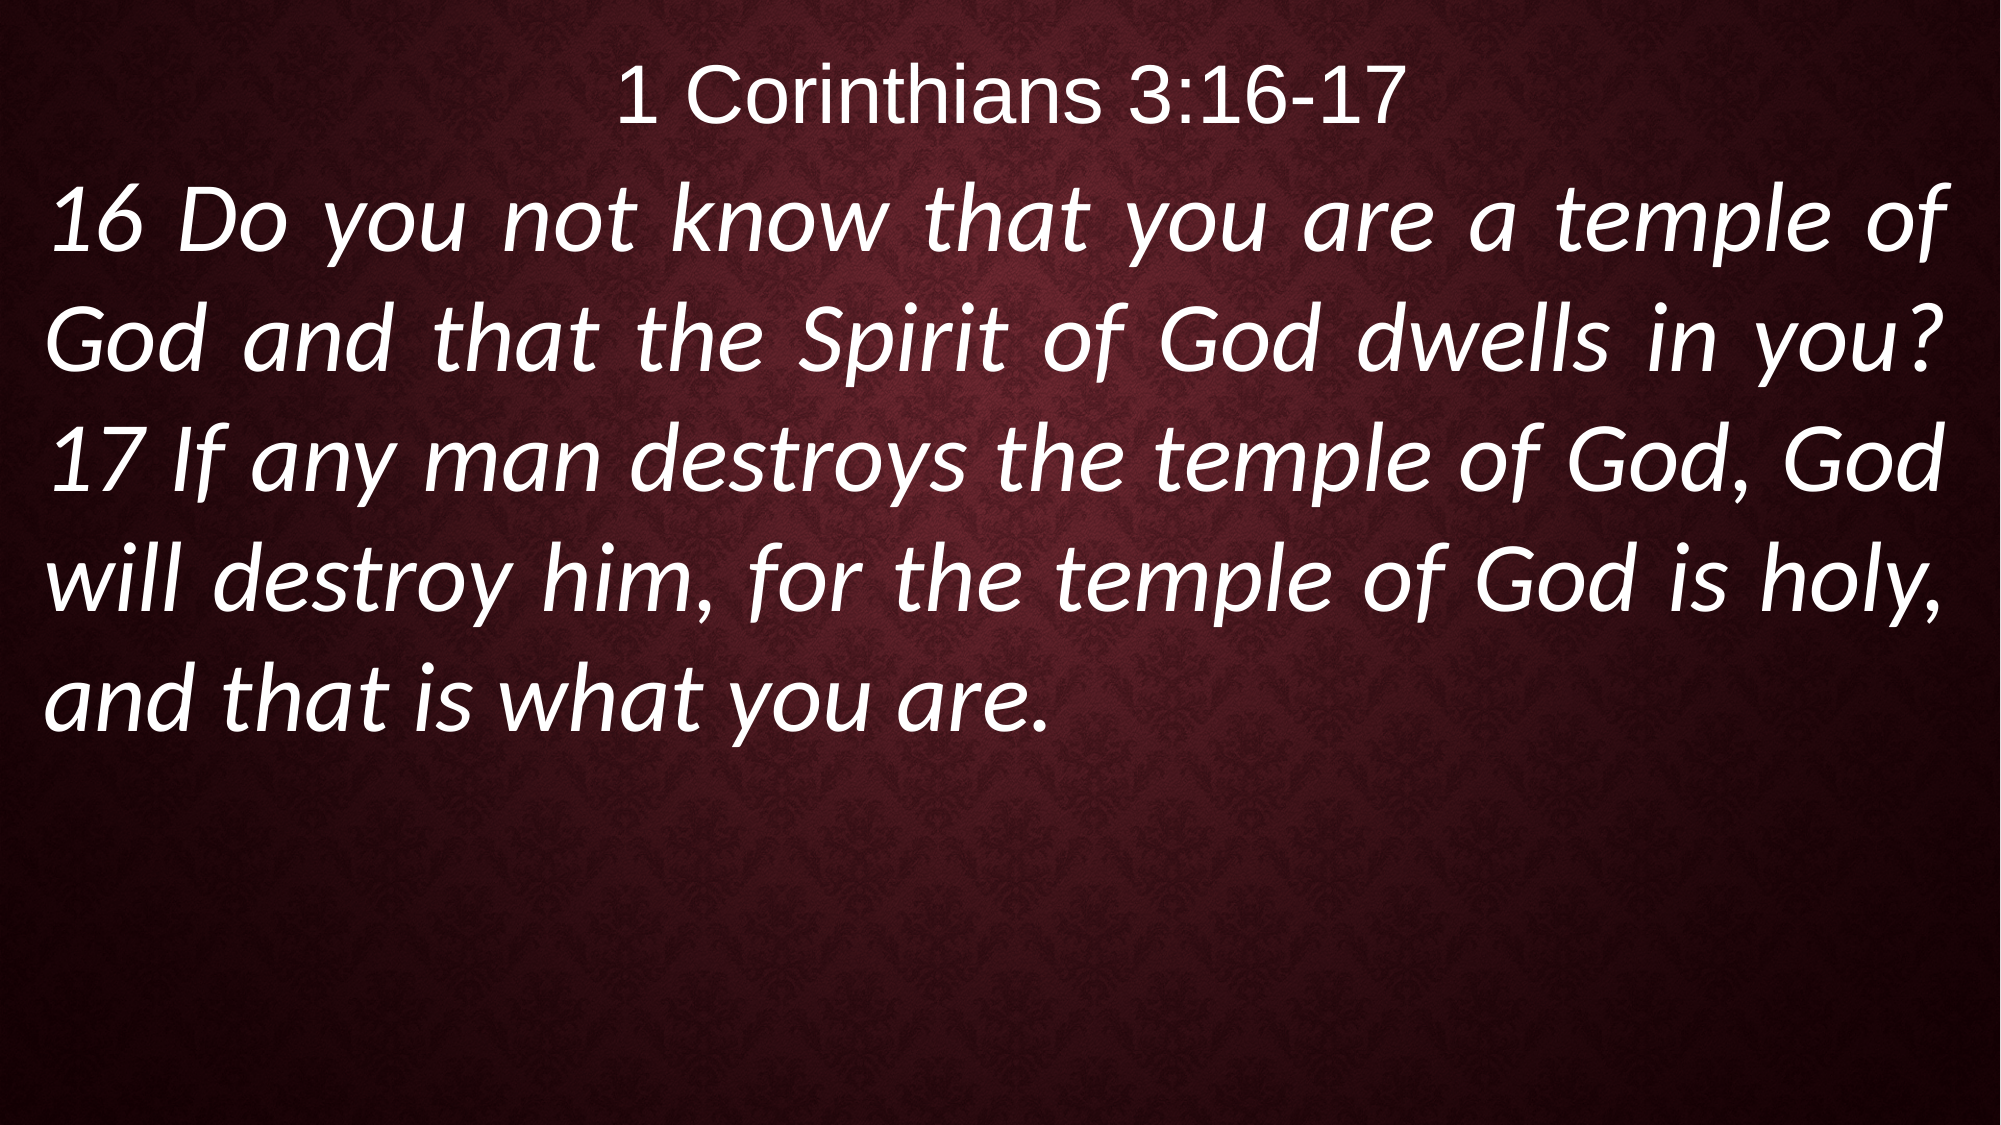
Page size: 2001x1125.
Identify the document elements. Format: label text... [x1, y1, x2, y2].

text_box 16 Do you not know that you are a temple of God and that the Spirit of God dwells in you? 17 If any man destroys the temple of God, God will destroy him, for the temple of God is holy, and that is what you are. [28, 144, 1965, 759]
text_box 1 Corinthians 3:16-17 [53, 33, 1972, 148]
